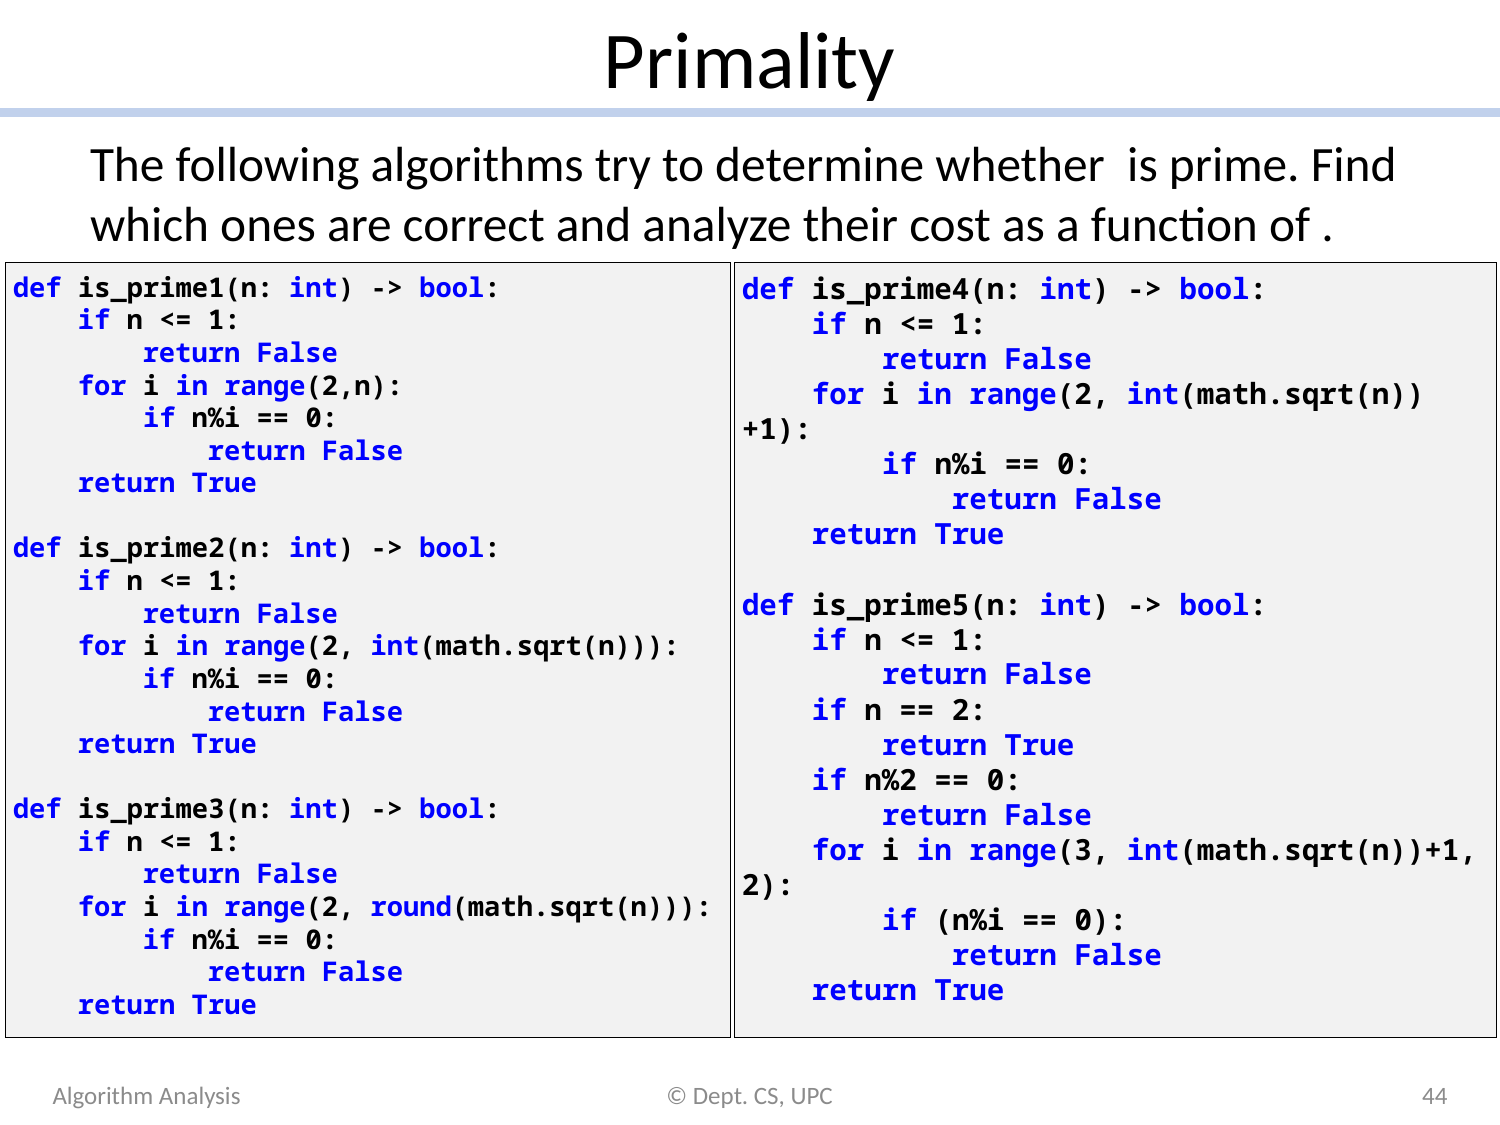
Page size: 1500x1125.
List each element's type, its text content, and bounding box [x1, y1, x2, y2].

footer © Dept. CS, UPC [512, 1065, 988, 1125]
text_box def is_prime1(n: int) -> bool: if n <= 1: return False for i in range(2,n): if n%i == 0: return False return True def is_prime2(n: int) -> bool: if n <= 1: return False for i in range(2, int(math.sqrt(n))): if n%i == 0: return False return True def is_prime3(n: int) -> bool: if n <= 1: return False for i in range(2, round(math.sqrt(n))): if n%i == 0: return False return True [5, 262, 731, 1038]
text_box def is_prime4(n: int) -> bool: if n <= 1: return False for i in range(2, int(math.sqrt(n))+1): if n%i == 0: return False return True def is_prime5(n: int) -> bool: if n <= 1: return False if n == 2: return True if n%2 == 0: return False for i in range(3, int(math.sqrt(n))+1, 2): if (n%i == 0): return False return True [734, 262, 1497, 1038]
title Primality [75, 0, 1425, 113]
slide_number 44 [1112, 1065, 1463, 1125]
slide_number Algorithm Analysis [37, 1065, 388, 1125]
